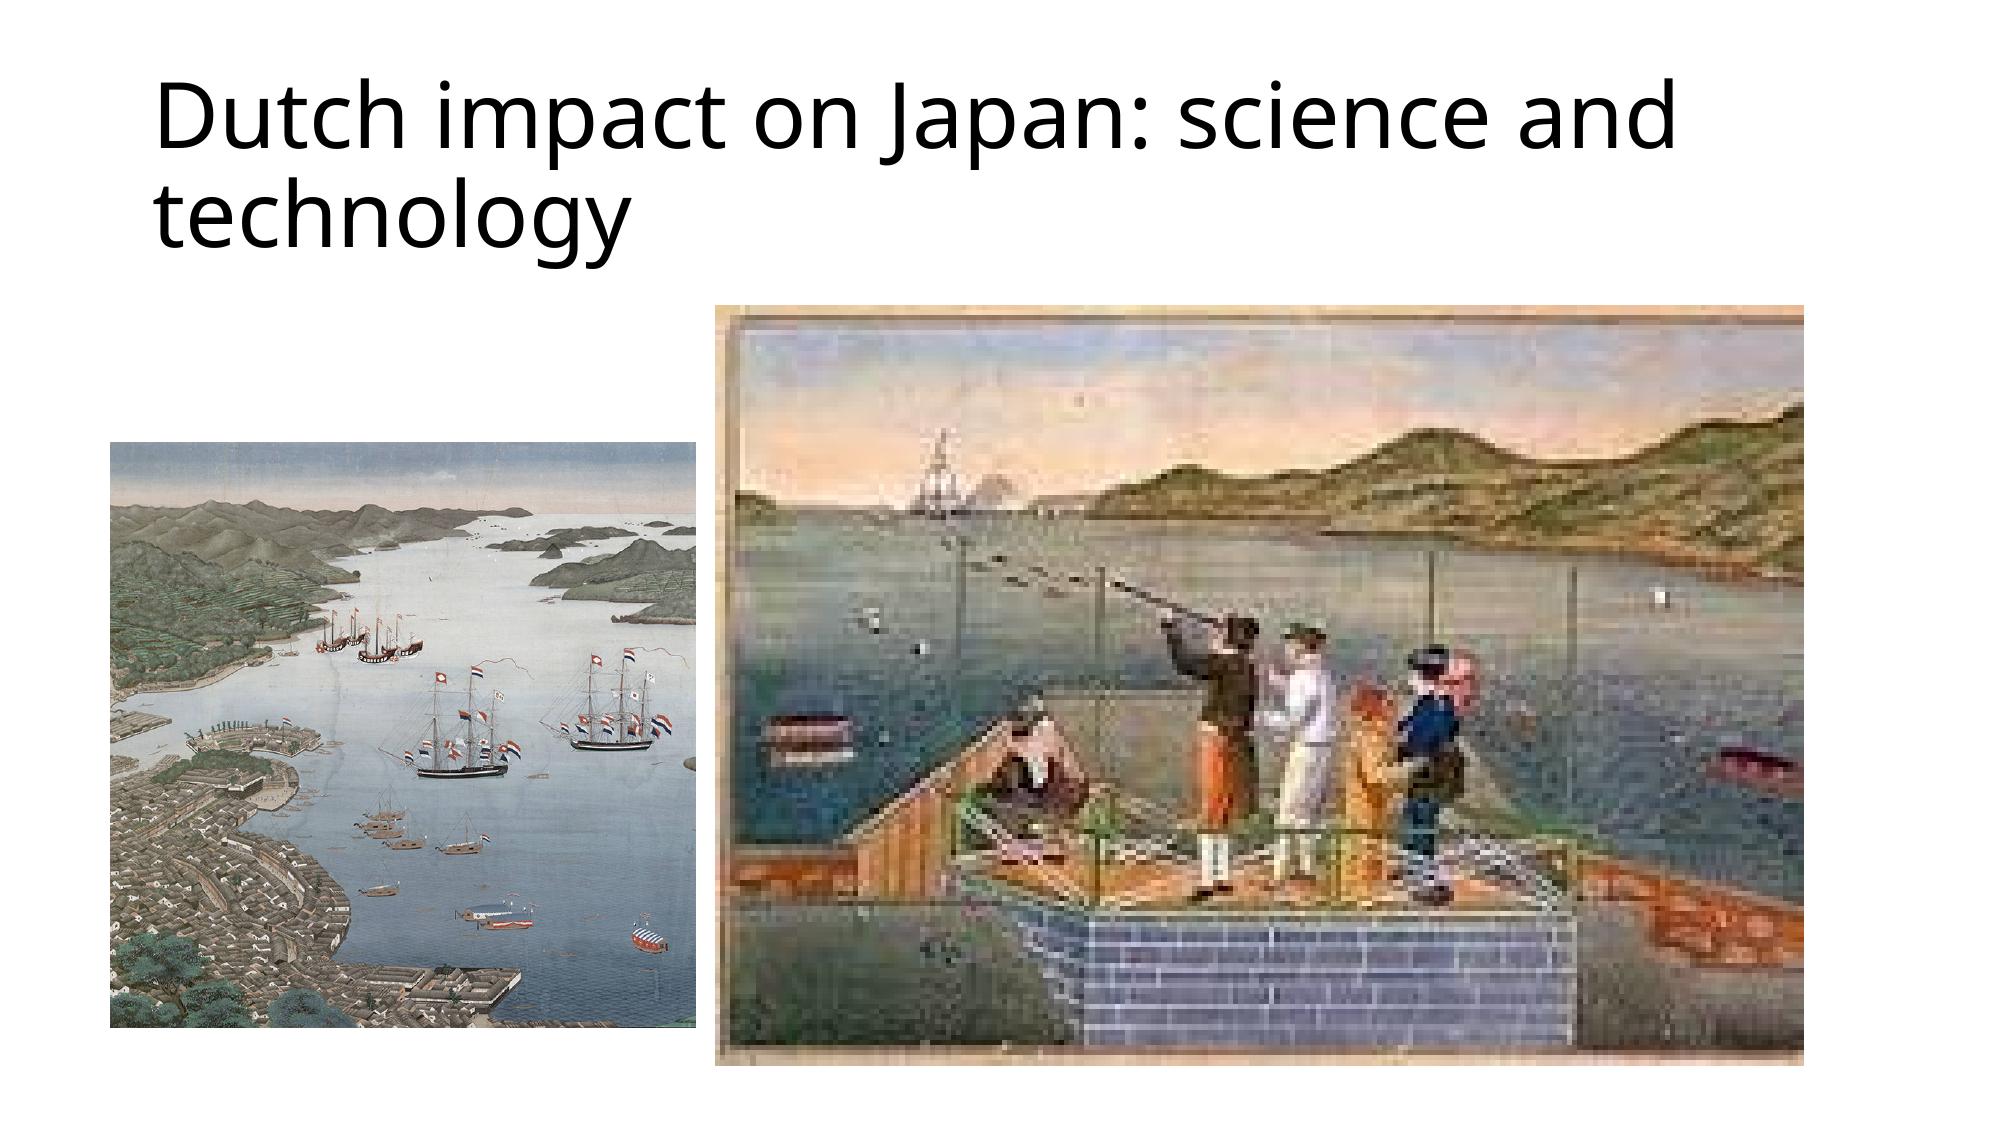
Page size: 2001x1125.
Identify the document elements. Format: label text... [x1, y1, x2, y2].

picture [110, 442, 696, 1028]
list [715, 305, 1804, 1066]
title Dutch impact on Japan: science and technology [137, 59, 1863, 278]
